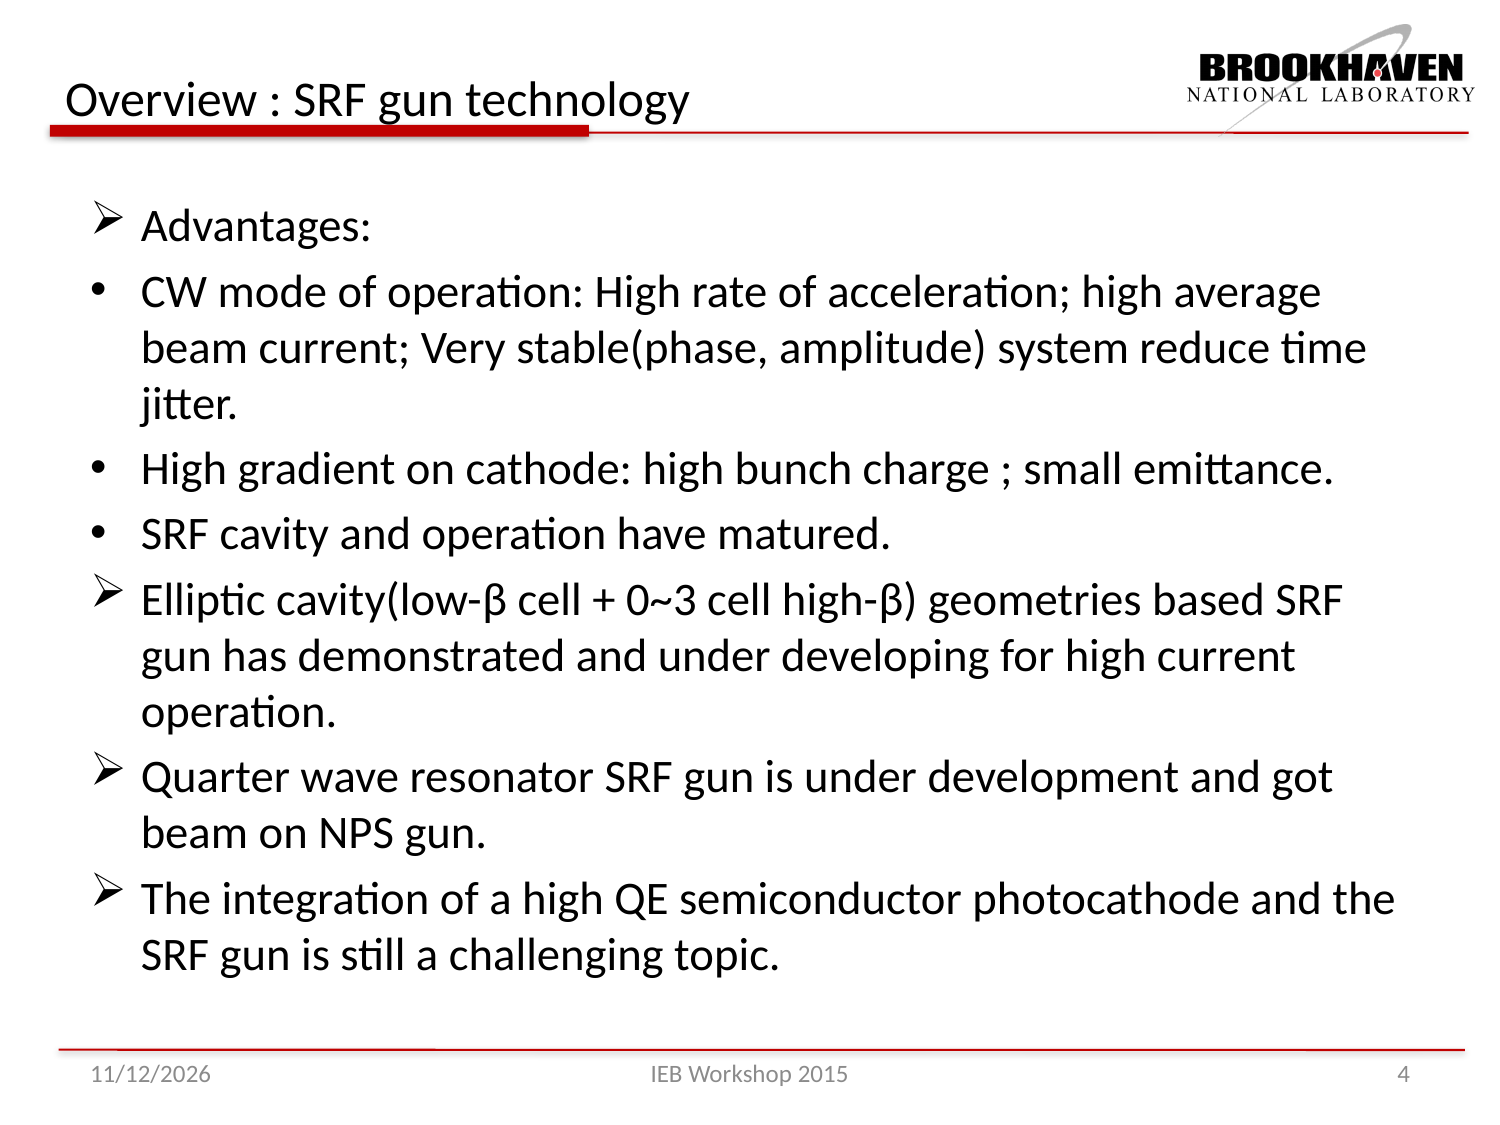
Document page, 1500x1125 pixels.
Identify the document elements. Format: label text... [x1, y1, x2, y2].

list Advantages: CW mode of operation: High rate of acceleration; high average beam current; Very stable(phase, amplitude) system reduce time jitter. High gradient on cathode: high bunch charge ; small emittance. SRF cavity and operation have matured. Elliptic cavity(low-β cell + 0~3 cell high-β) geometries based SRF gun has demonstrated and under developing for high current operation. Quarter wave resonator SRF gun is under development and got beam on NPS gun. The integration of a high QE semiconductor photocathode and the SRF gun is still a challenging topic. [75, 187, 1425, 988]
footer IEB Workshop 2015 [512, 1042, 988, 1103]
title Overview : SRF gun technology [50, 62, 1013, 130]
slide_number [75, 1042, 425, 1103]
slide_number 4 [1074, 1042, 1425, 1103]
picture [1187, 24, 1475, 137]
